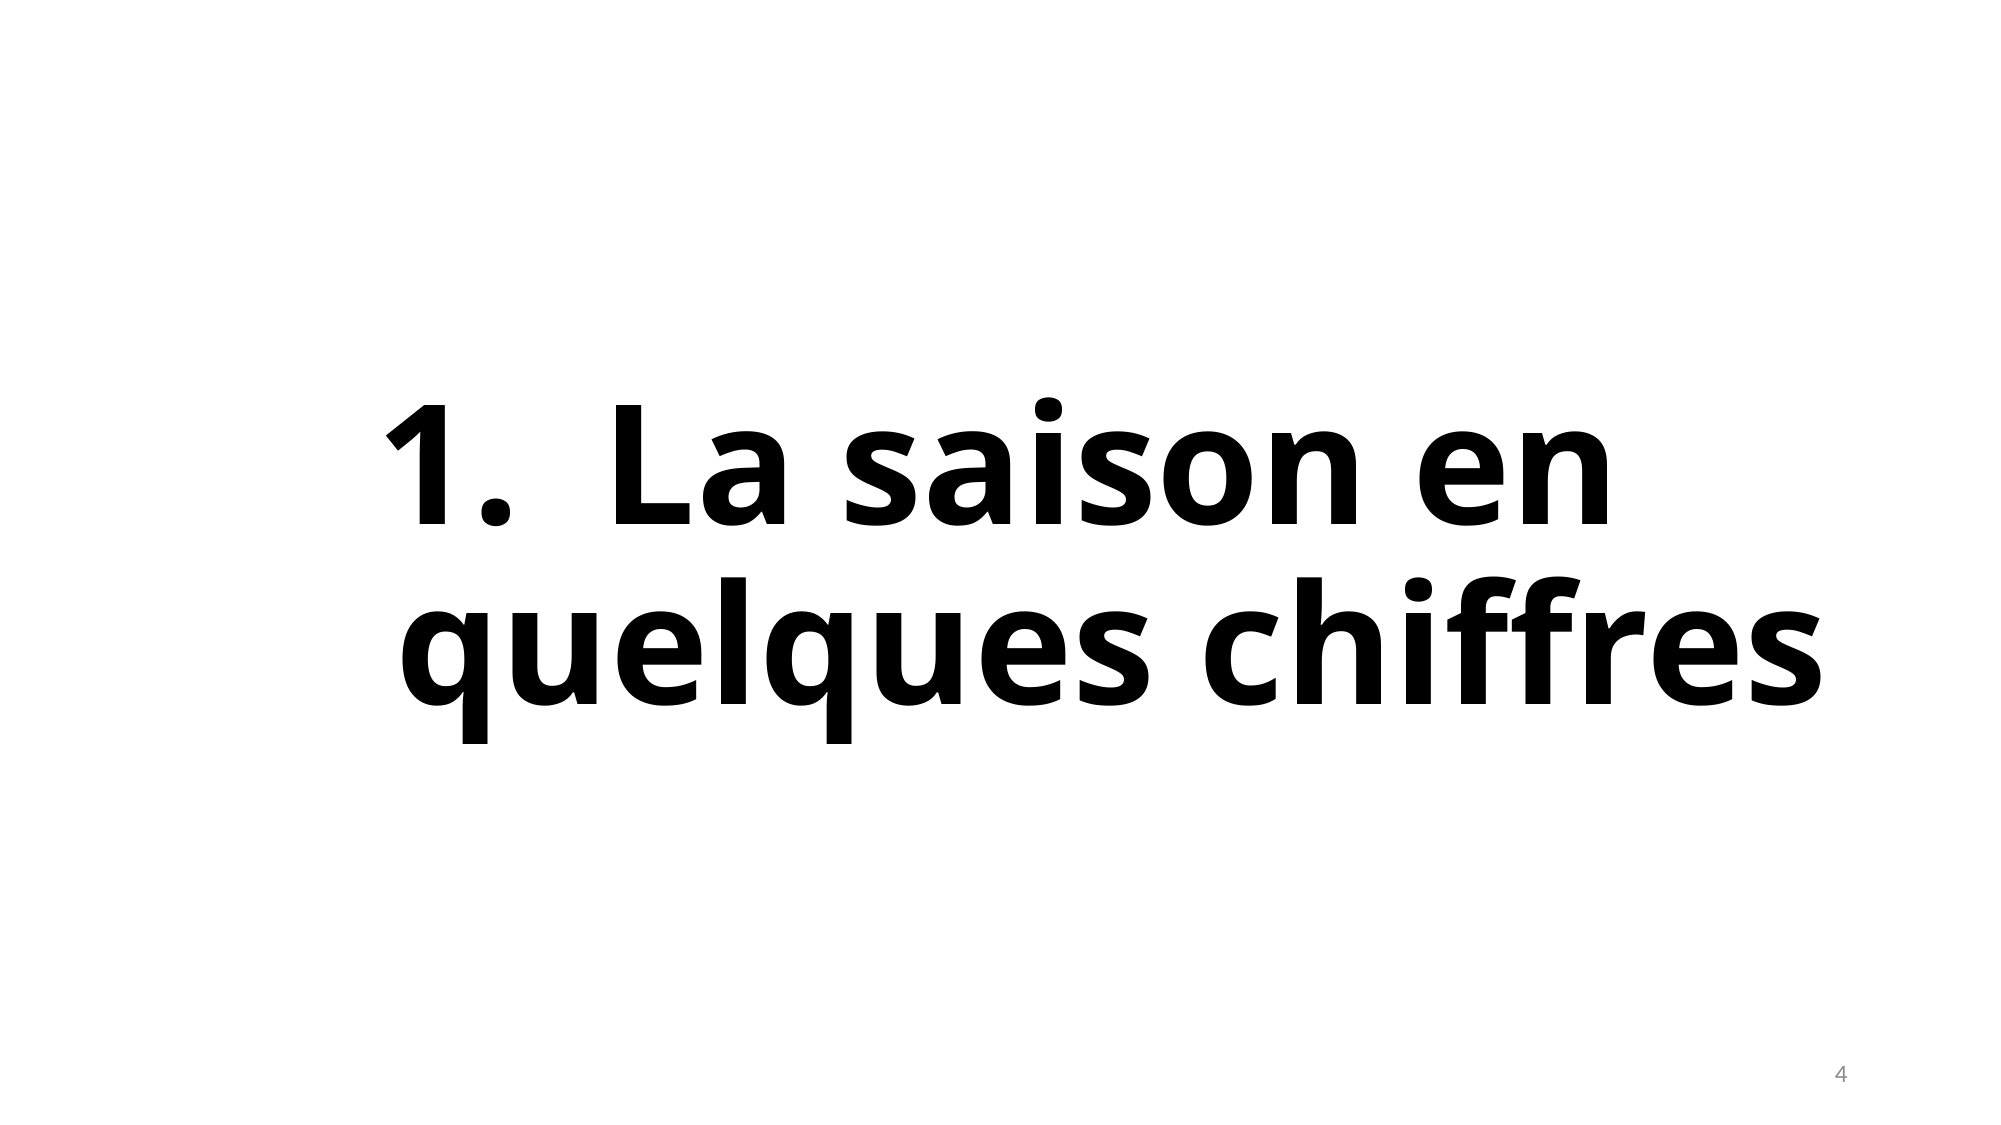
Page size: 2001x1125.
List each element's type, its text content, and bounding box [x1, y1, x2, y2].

slide_number 4 [1412, 1042, 1863, 1103]
title La saison en quelques chiffres [136, 280, 1862, 749]
